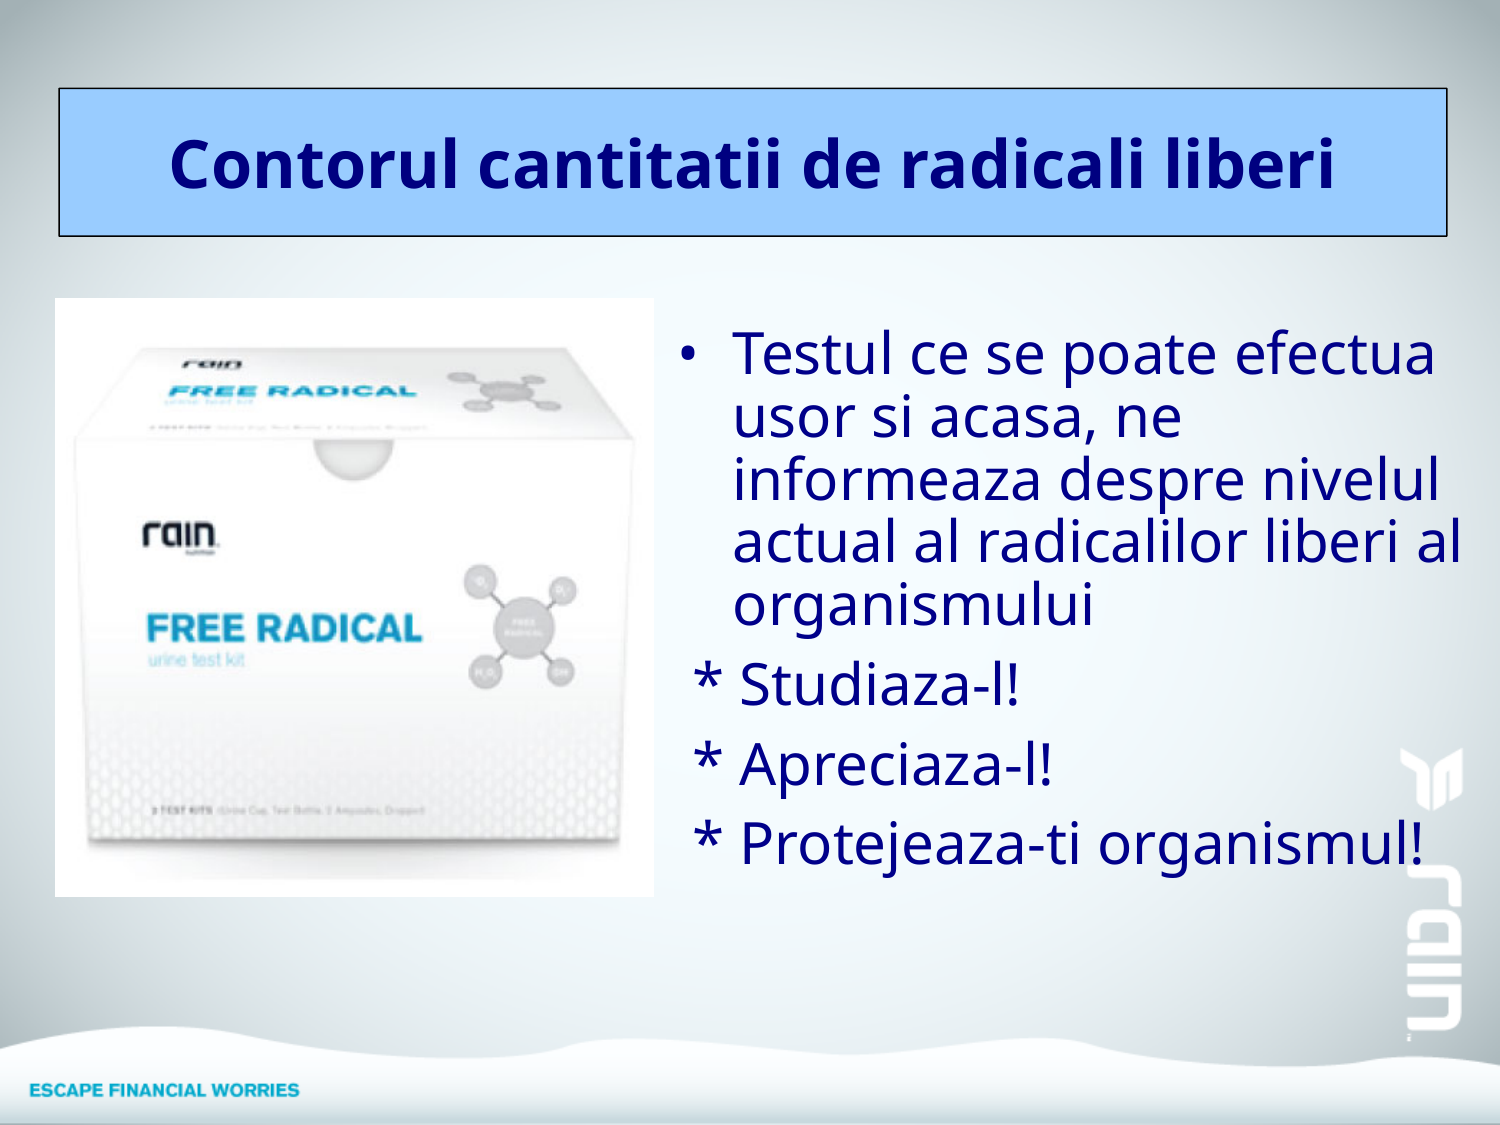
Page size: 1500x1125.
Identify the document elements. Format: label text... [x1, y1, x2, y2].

text_box Contorul cantitatii de radicali liberi [59, 88, 1447, 237]
picture [0, 0, 1500, 1125]
text_box Testul ce se poate efectua usor si acasa, ne informeaza despre nivelul actual al radicalilor liberi al organismului * Studiaza-l! * Apreciaza-l! * Protejeaza-ti organismul! [662, 316, 1500, 1047]
